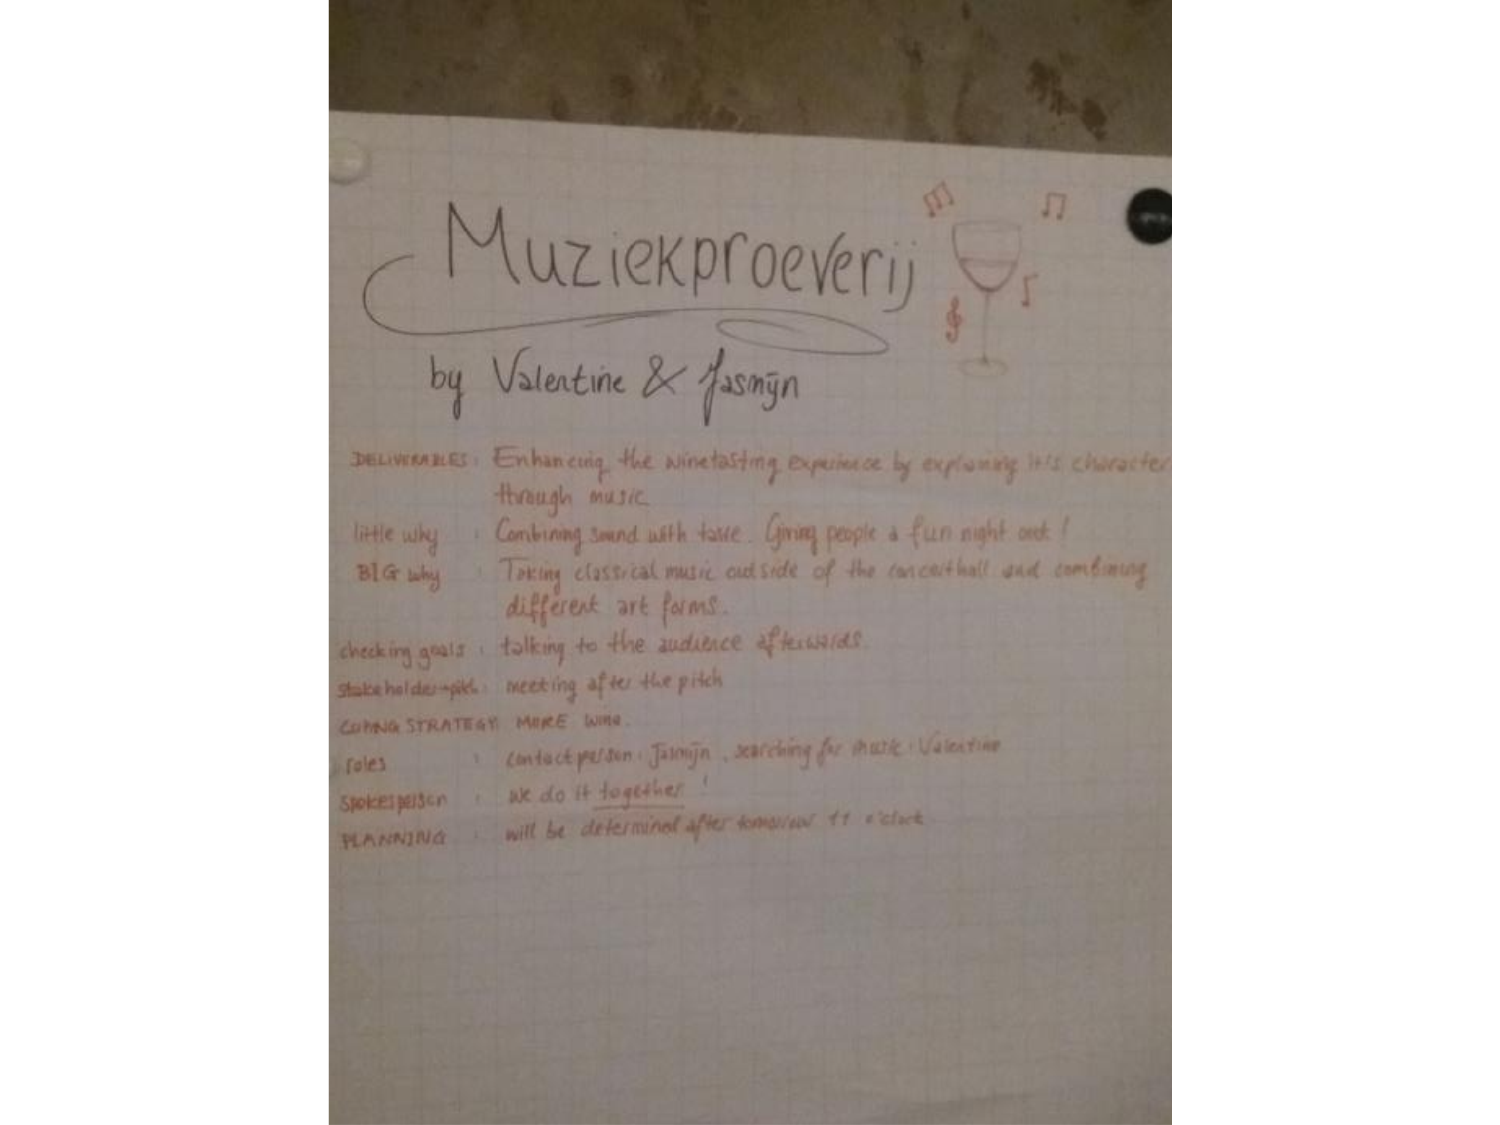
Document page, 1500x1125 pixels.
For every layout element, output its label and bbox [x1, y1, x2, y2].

picture [187, 1, 1313, 1124]
